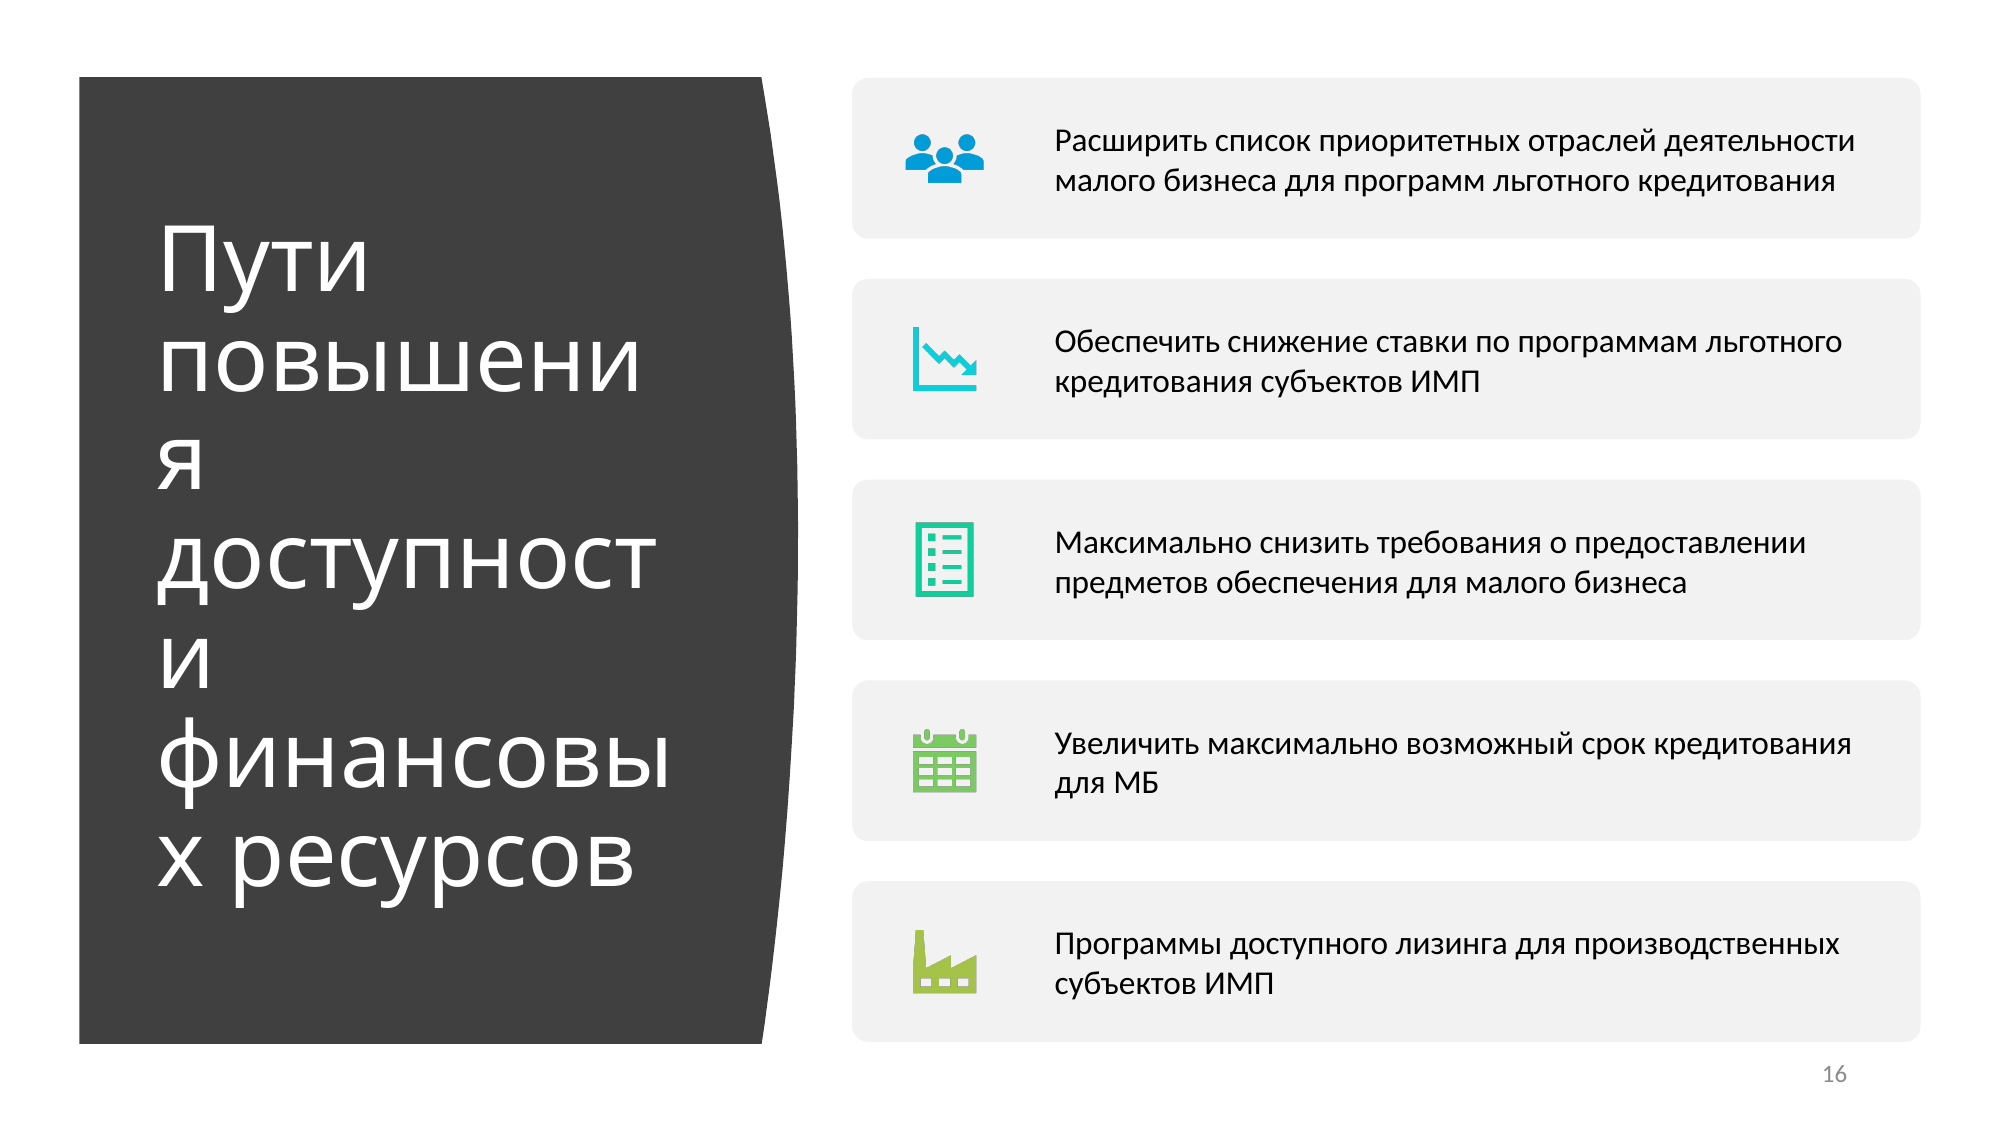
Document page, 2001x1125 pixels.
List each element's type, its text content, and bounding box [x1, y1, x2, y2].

slide_number 16 [1759, 1043, 1863, 1103]
text_box [78, 76, 800, 1045]
title Пути повышения доступности финансовых ресурсов [141, 166, 702, 953]
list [852, 77, 1921, 1043]
